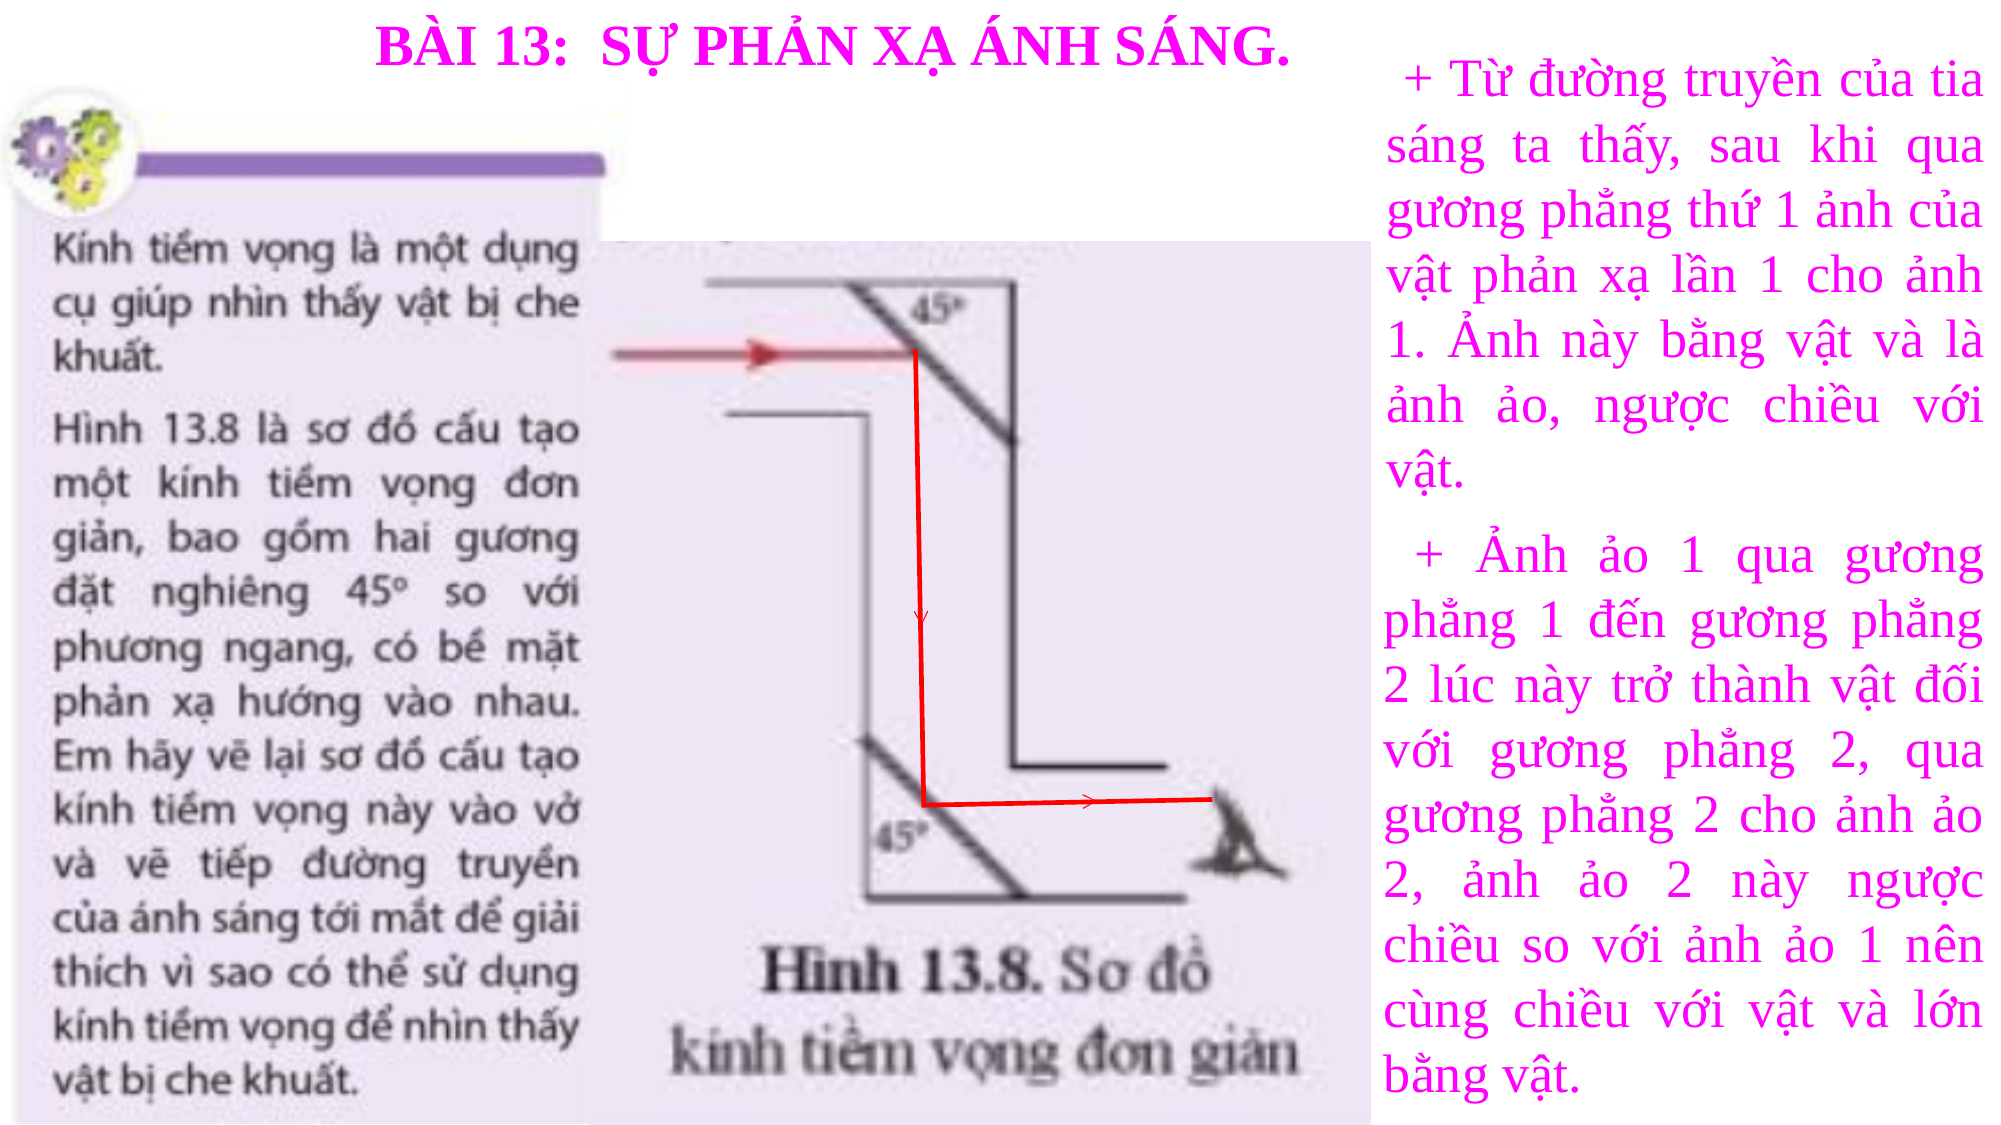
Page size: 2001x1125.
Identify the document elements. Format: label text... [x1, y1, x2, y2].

text_box + Ảnh ảo 1 qua gương phẳng 1 đến gương phẳng 2 lúc này trở thành vật đối với gương phẳng 2, qua gương phẳng 2 cho ảnh ảo 2, ảnh ảo 2 này ngược chiều so với ảnh ảo 1 nên cùng chiều với vật và lớn bằng vật. [1371, 506, 2000, 1111]
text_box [962, 701, 1172, 903]
text_box + Từ đường truyền của tia sáng ta thấy, sau khi qua gương phẳng thứ 1 ảnh của vật phản xạ lần 1 cho ảnh 1. Ảnh này bằng vật và là ảnh ảo, ngược chiều với vật. [1371, 30, 2000, 506]
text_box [753, 421, 1086, 736]
text_box BÀI 13: SỰ PHẢN XẠ ÁNH SÁNG. [0, 0, 1667, 85]
picture [0, 83, 1371, 1125]
